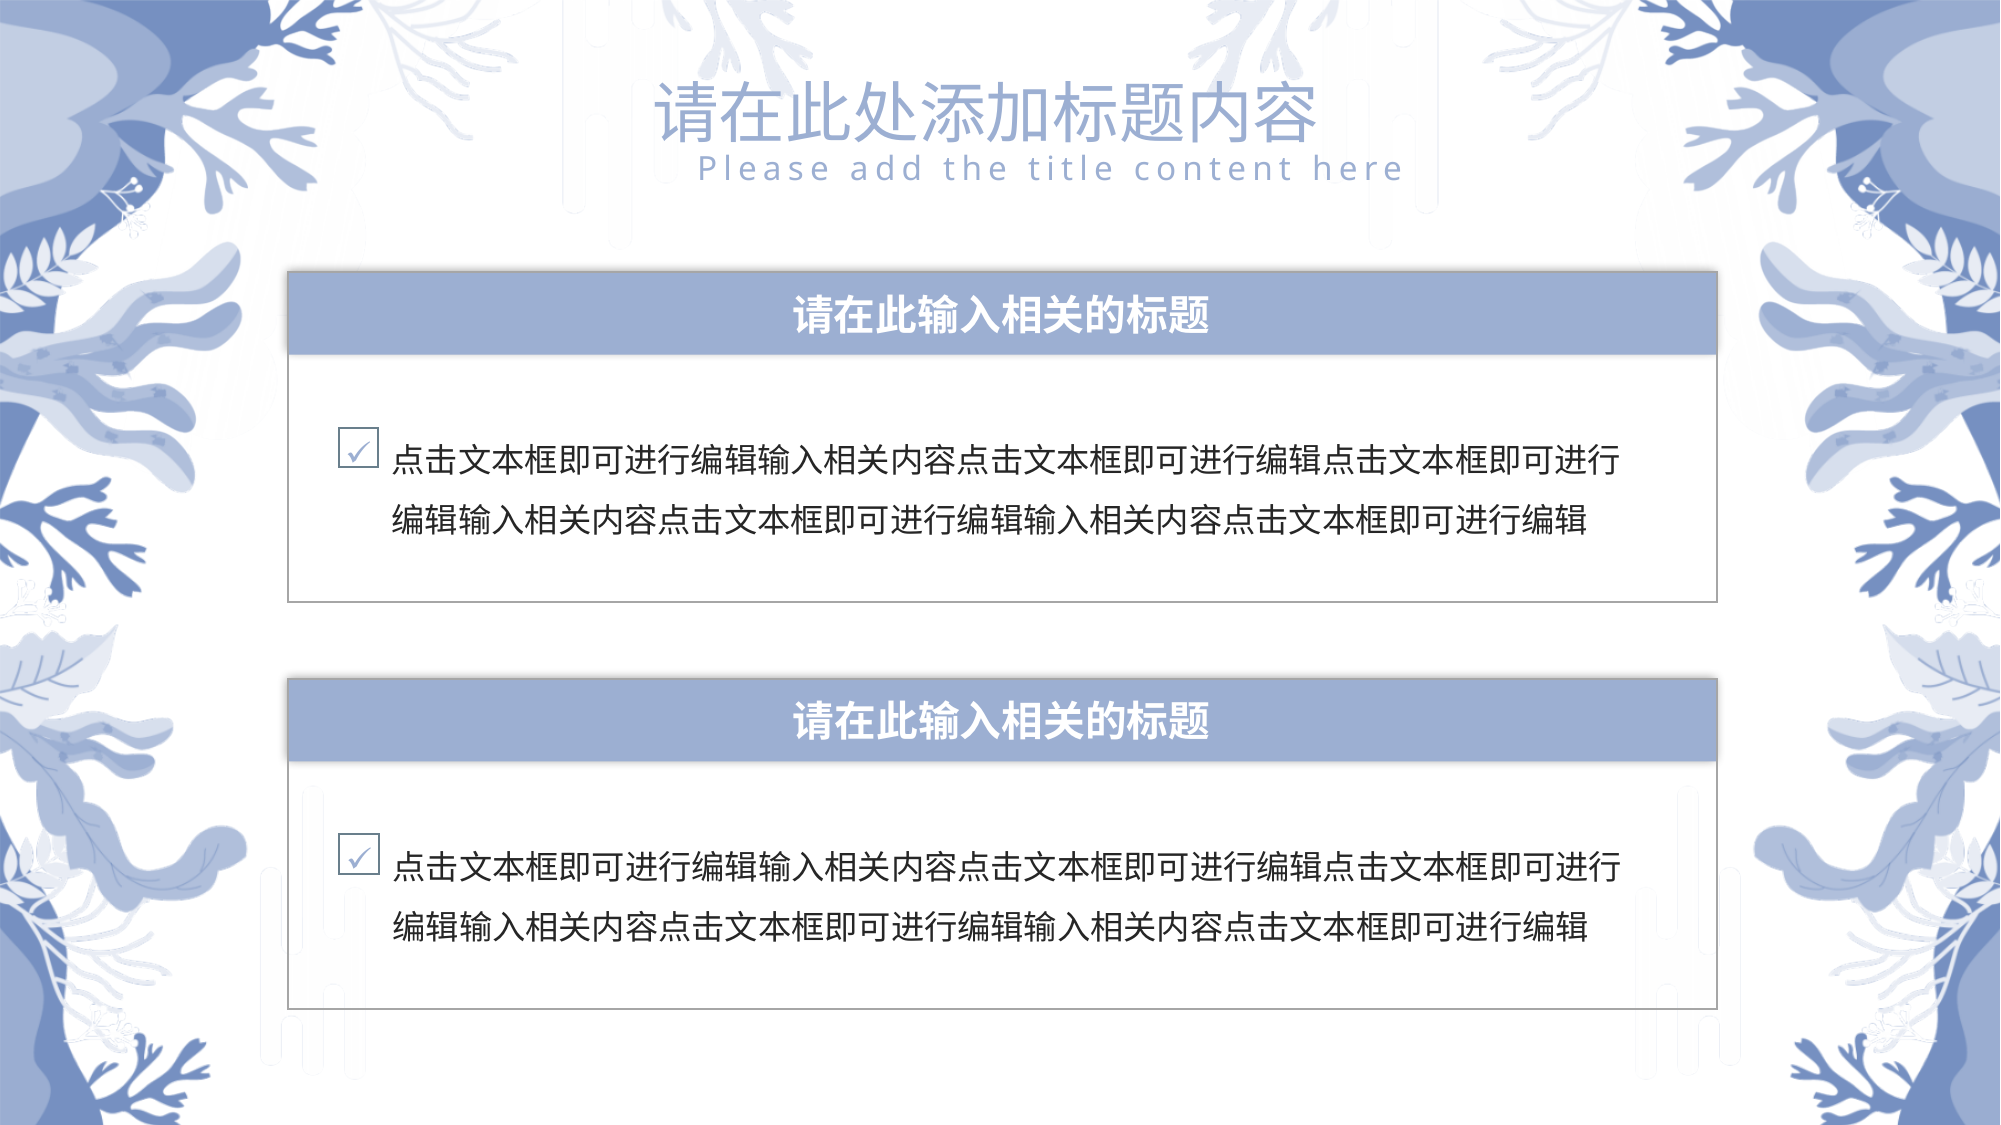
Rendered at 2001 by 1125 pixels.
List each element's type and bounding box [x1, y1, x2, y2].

text_box [288, 678, 1718, 1009]
text_box [287, 271, 1717, 603]
text_box [637, 63, 1411, 196]
picture [0, 65, 2000, 972]
